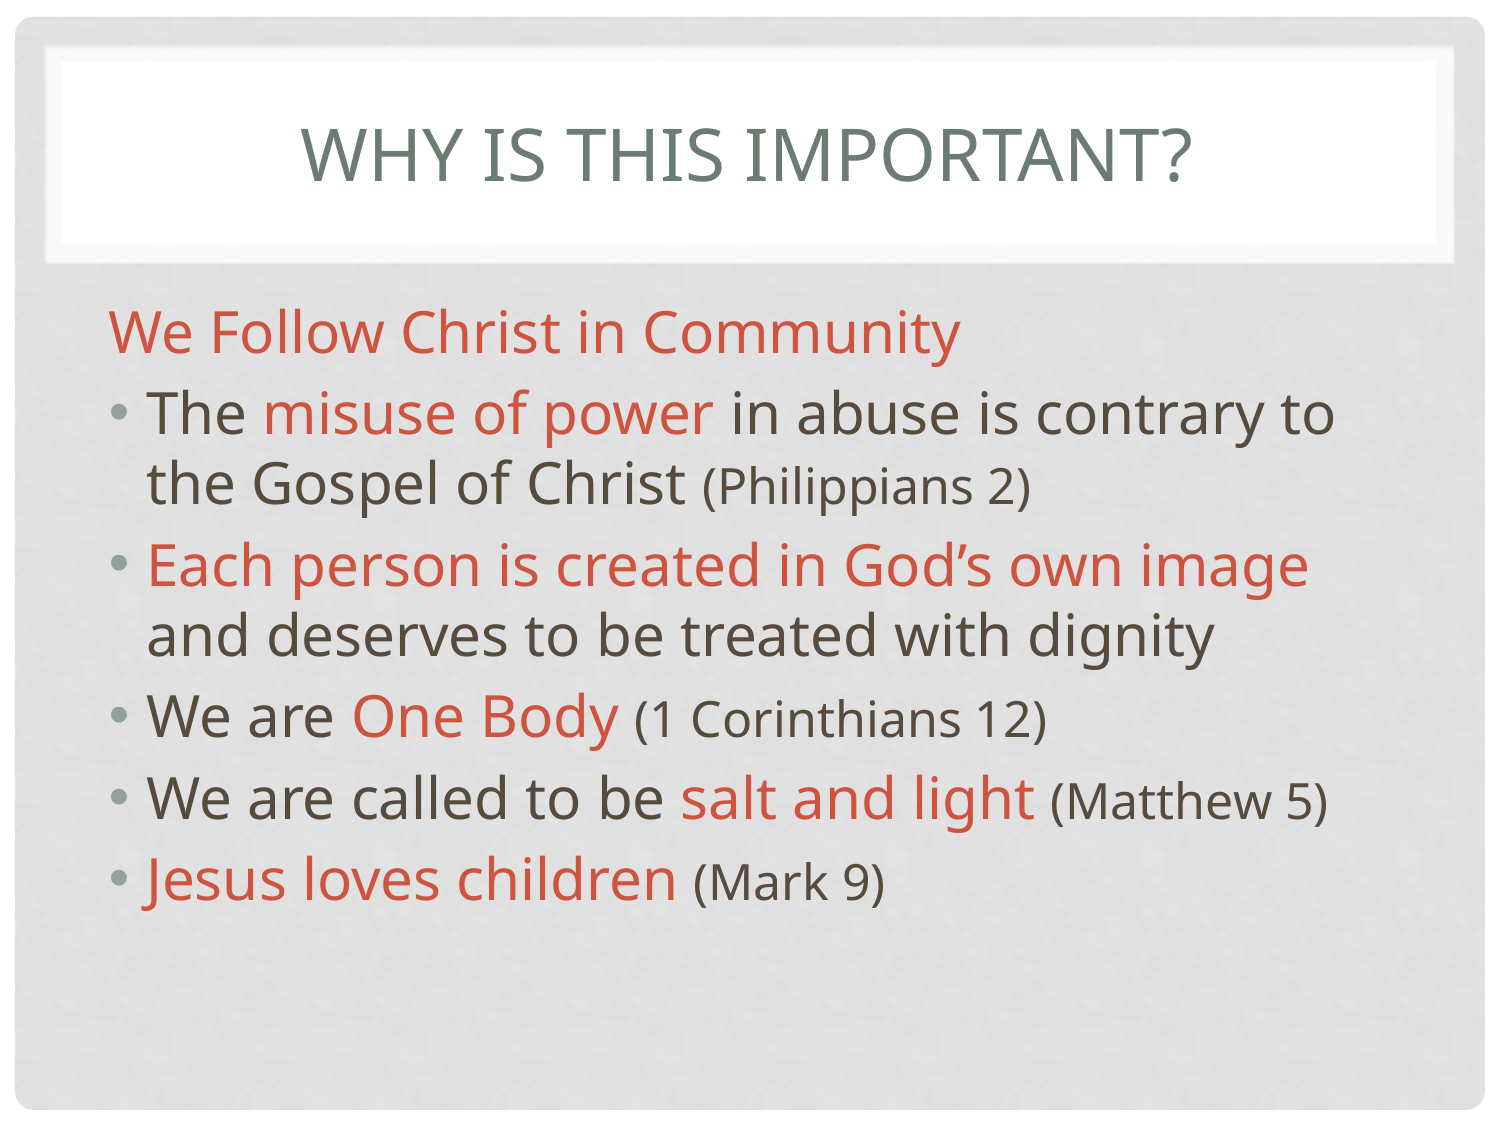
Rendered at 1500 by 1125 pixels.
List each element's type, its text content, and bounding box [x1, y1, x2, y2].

title Why is this important? [69, 66, 1425, 238]
list We Follow Christ in Community The misuse of power in abuse is contrary to the Gospel of Christ (Philippians 2) Each person is created in God’s own image and deserves to be treated with dignity We are One Body (1 Corinthians 12) We are called to be salt and light (Matthew 5) Jesus loves children (Mark 9) [75, 287, 1425, 1005]
